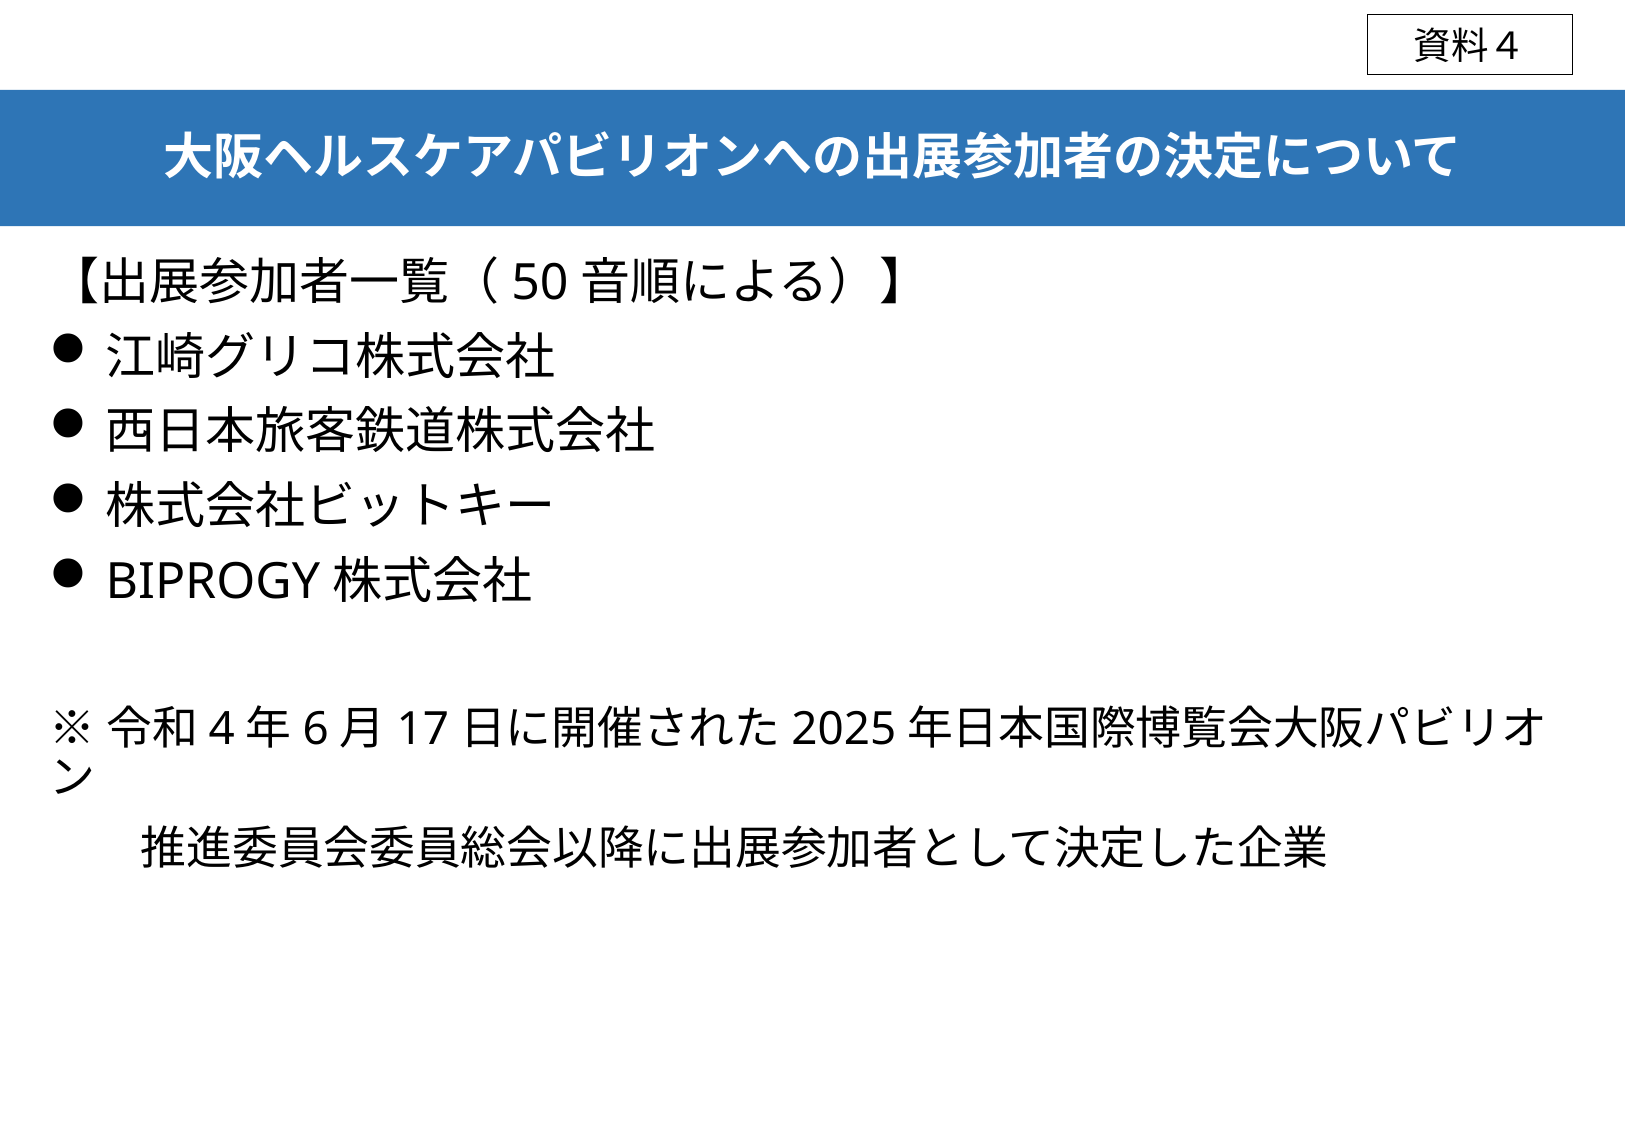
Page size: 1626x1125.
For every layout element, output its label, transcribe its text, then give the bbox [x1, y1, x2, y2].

text_box 資料４ [1367, 14, 1573, 75]
subtitle 【出展参加者一覧（50音順による）】 江崎グリコ株式会社 西日本旅客鉄道株式会社 株式会社ビットキー BIPROGY株式会社 ※令和4年6月17日に開催された2025年日本国際博覧会大阪パビリオン 推進委員会委員総会以降に出展参加者として決定した企業 [34, 226, 1591, 905]
title 大阪ヘルスケアパビリオンへの出展参加者の決定について [0, 89, 1625, 227]
